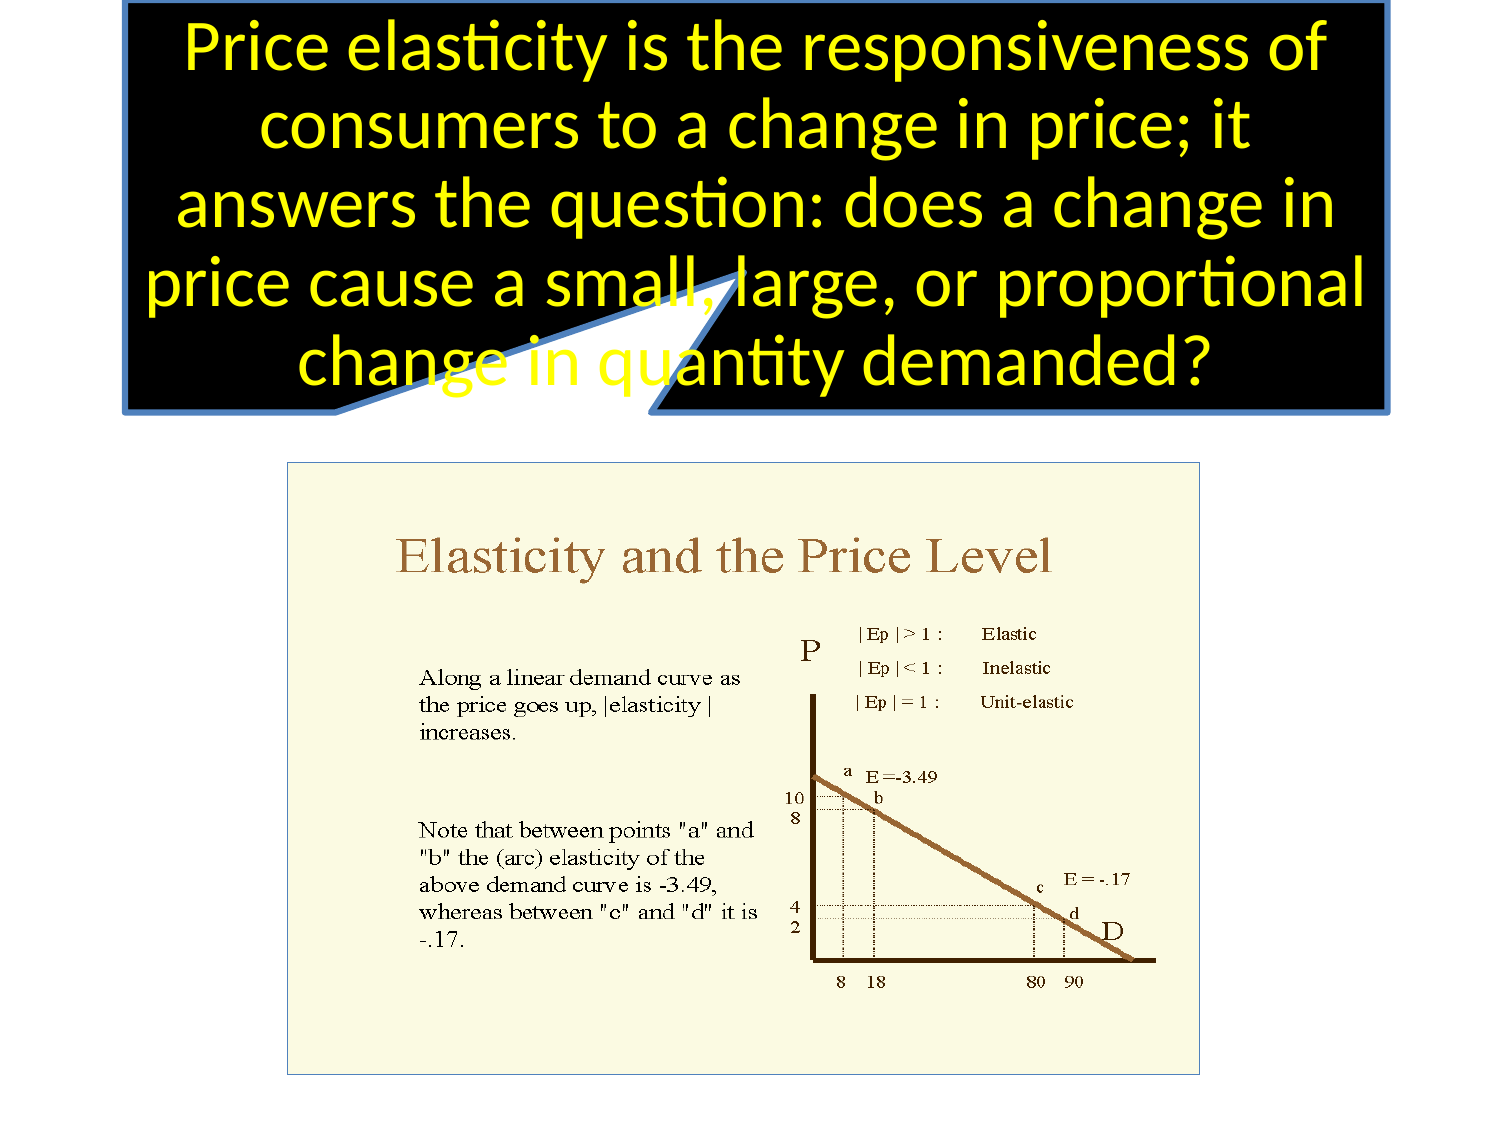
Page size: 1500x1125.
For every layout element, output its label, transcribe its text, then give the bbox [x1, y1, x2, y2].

picture [287, 462, 1201, 1076]
text_box Price elasticity is the responsiveness of consumers to a change in price; it answers the question: does a change in price cause a small, large, or proportional change in quantity demanded? [124, 0, 1388, 413]
